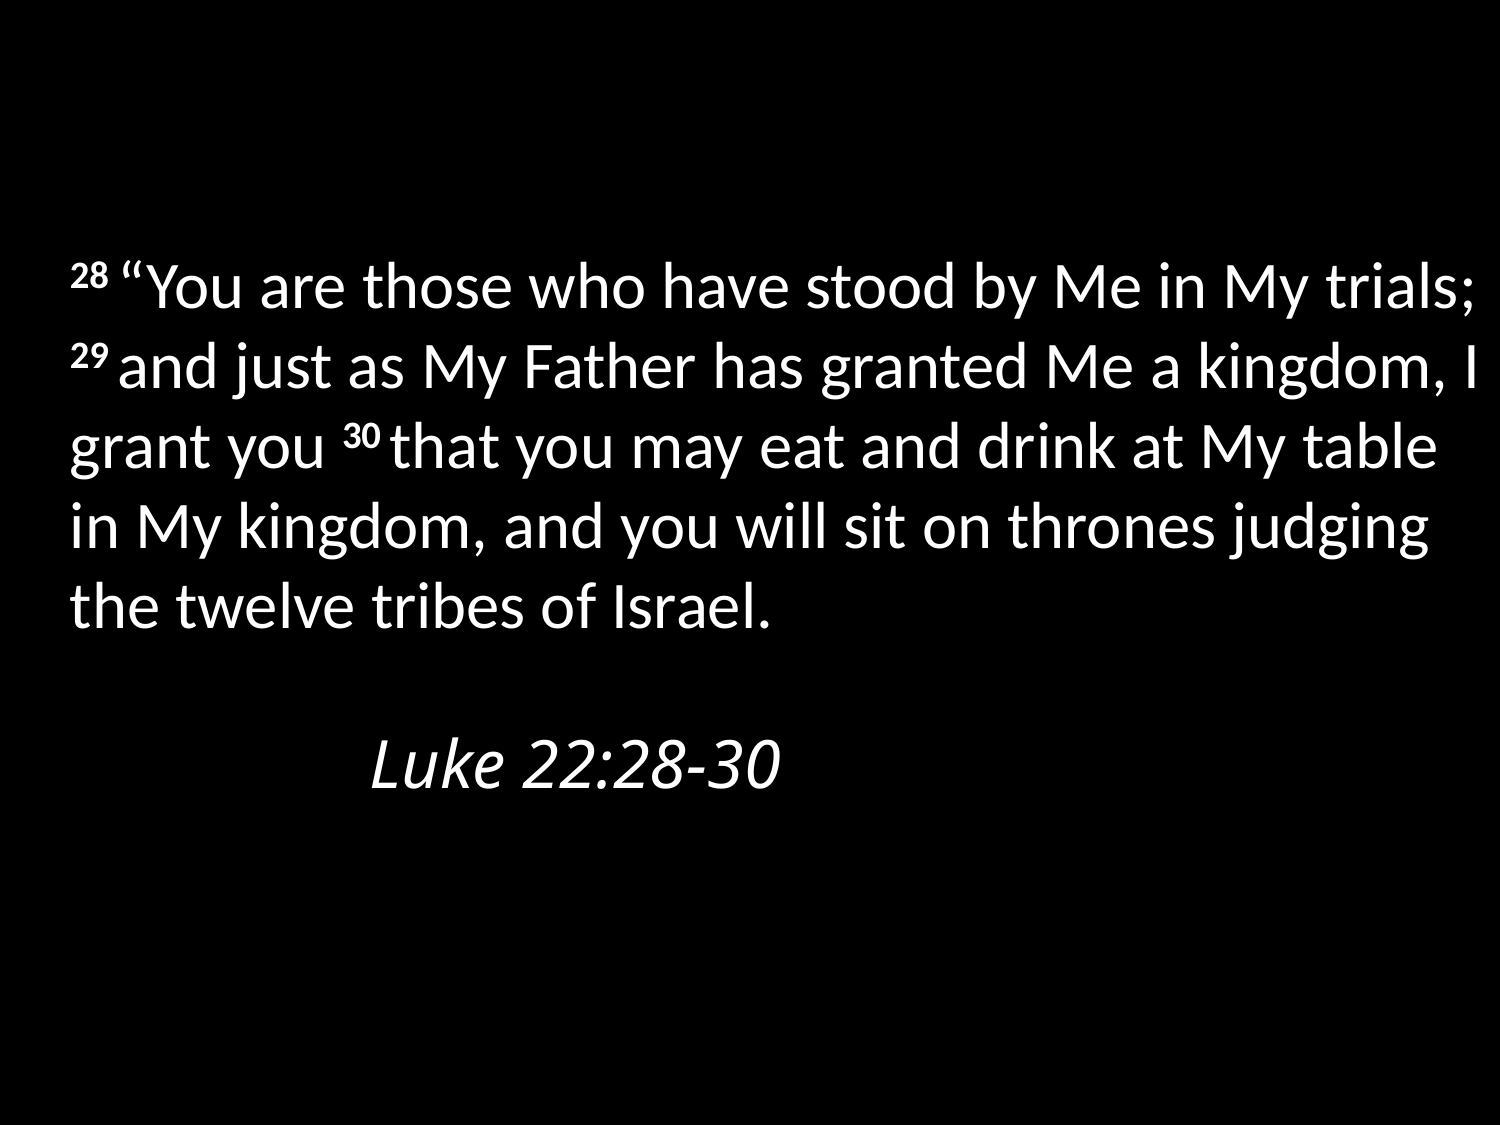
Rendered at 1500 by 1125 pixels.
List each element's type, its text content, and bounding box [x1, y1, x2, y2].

text_box 28 “You are those who have stood by Me in My trials; 29 and just as My Father has granted Me a kingdom, I grant you 30 that you may eat and drink at My table in My kingdom, and you will sit on thrones judging the twelve tribes of Israel. Luke 22:28-30 [55, 234, 1500, 810]
